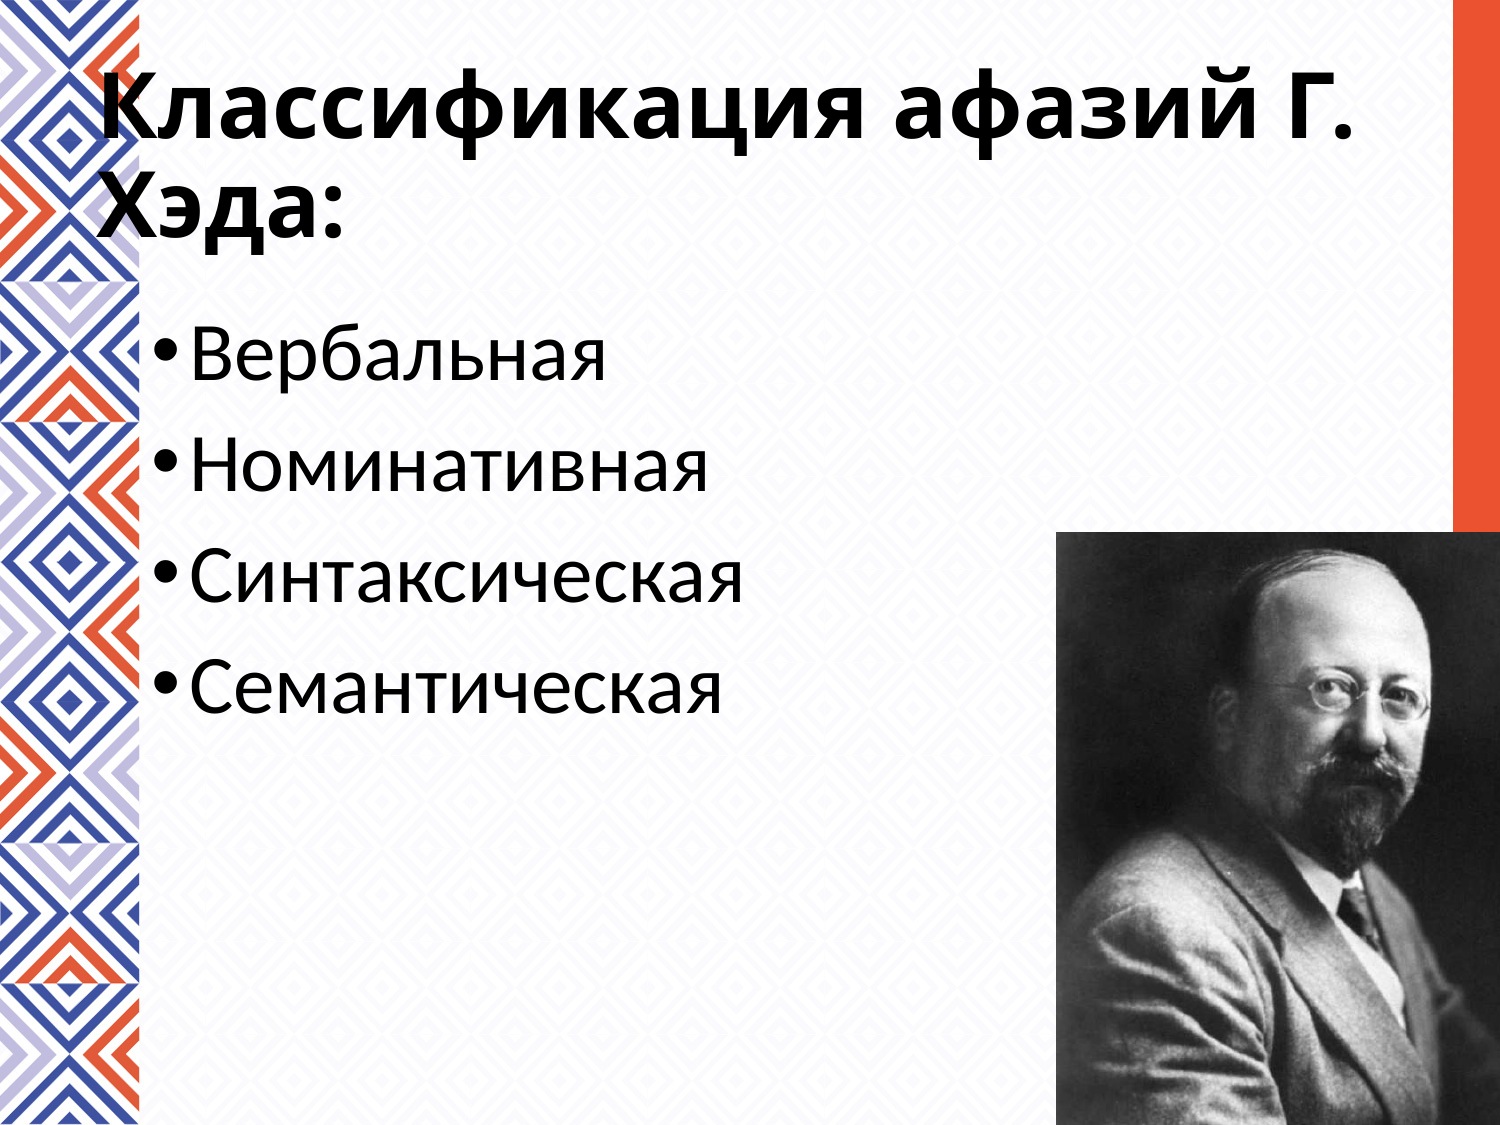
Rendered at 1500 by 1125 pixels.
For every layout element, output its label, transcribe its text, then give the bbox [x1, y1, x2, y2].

list Вербальная Номинативная Синтаксическая Семантическая [136, 301, 1431, 1016]
picture [0, 0, 1500, 1125]
title Классификация афазий Г. Хэда: [81, 50, 1376, 268]
